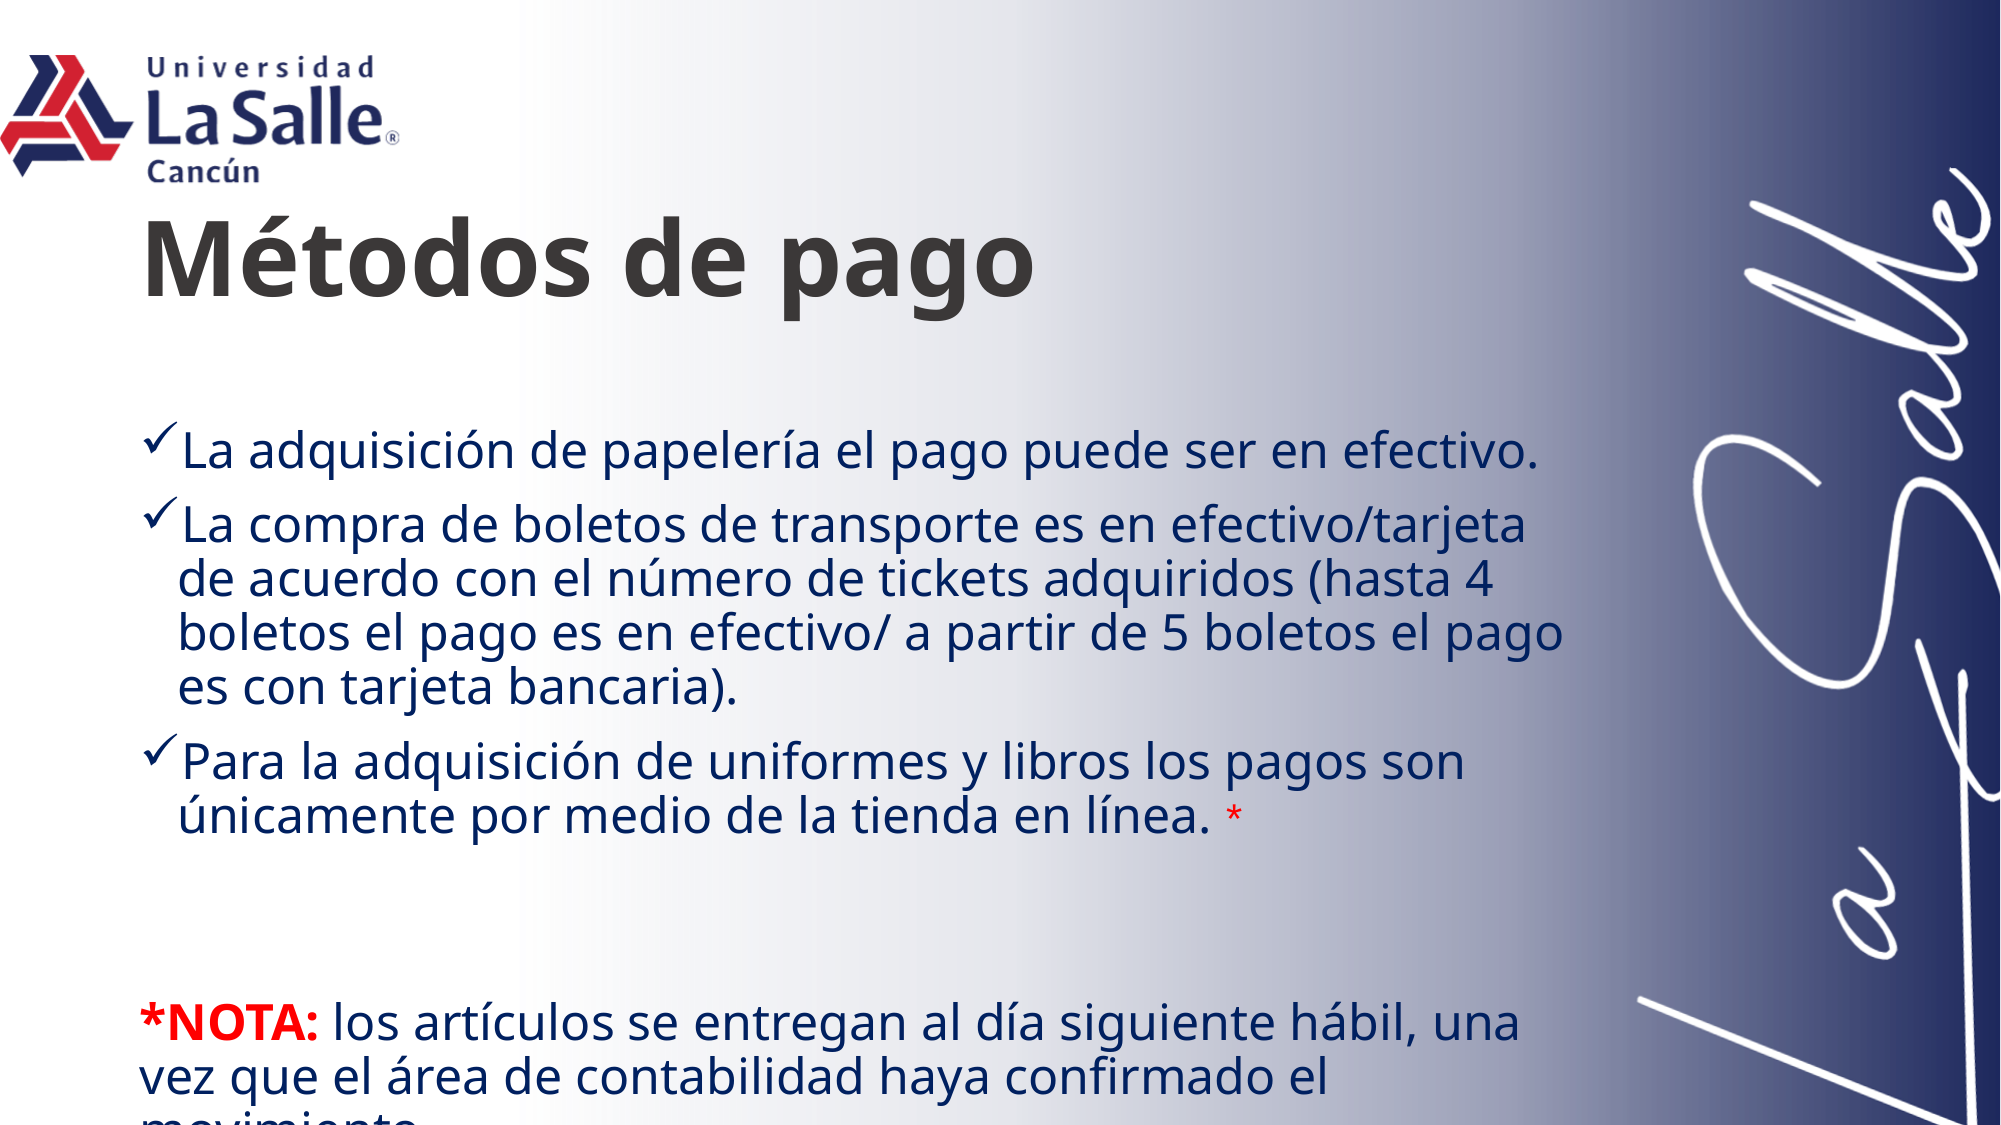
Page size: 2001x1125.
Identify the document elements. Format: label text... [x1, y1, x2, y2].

title Métodos de pago [124, 198, 1248, 328]
picture [0, 0, 2001, 1125]
text_box La adquisición de papelería el pago puede ser en efectivo. La compra de boletos de transporte es en efectivo/tarjeta de acuerdo con el número de tickets adquiridos (hasta 4 boletos el pago es en efectivo/ a partir de 5 boletos el pago es con tarjeta bancaria). Para la adquisición de uniformes y libros los pagos son únicamente por medio de la tienda en línea. * *NOTA: los artículos se entregan al día siguiente hábil, una vez que el área de contabilidad haya confirmado el movimiento. [124, 417, 1590, 1125]
